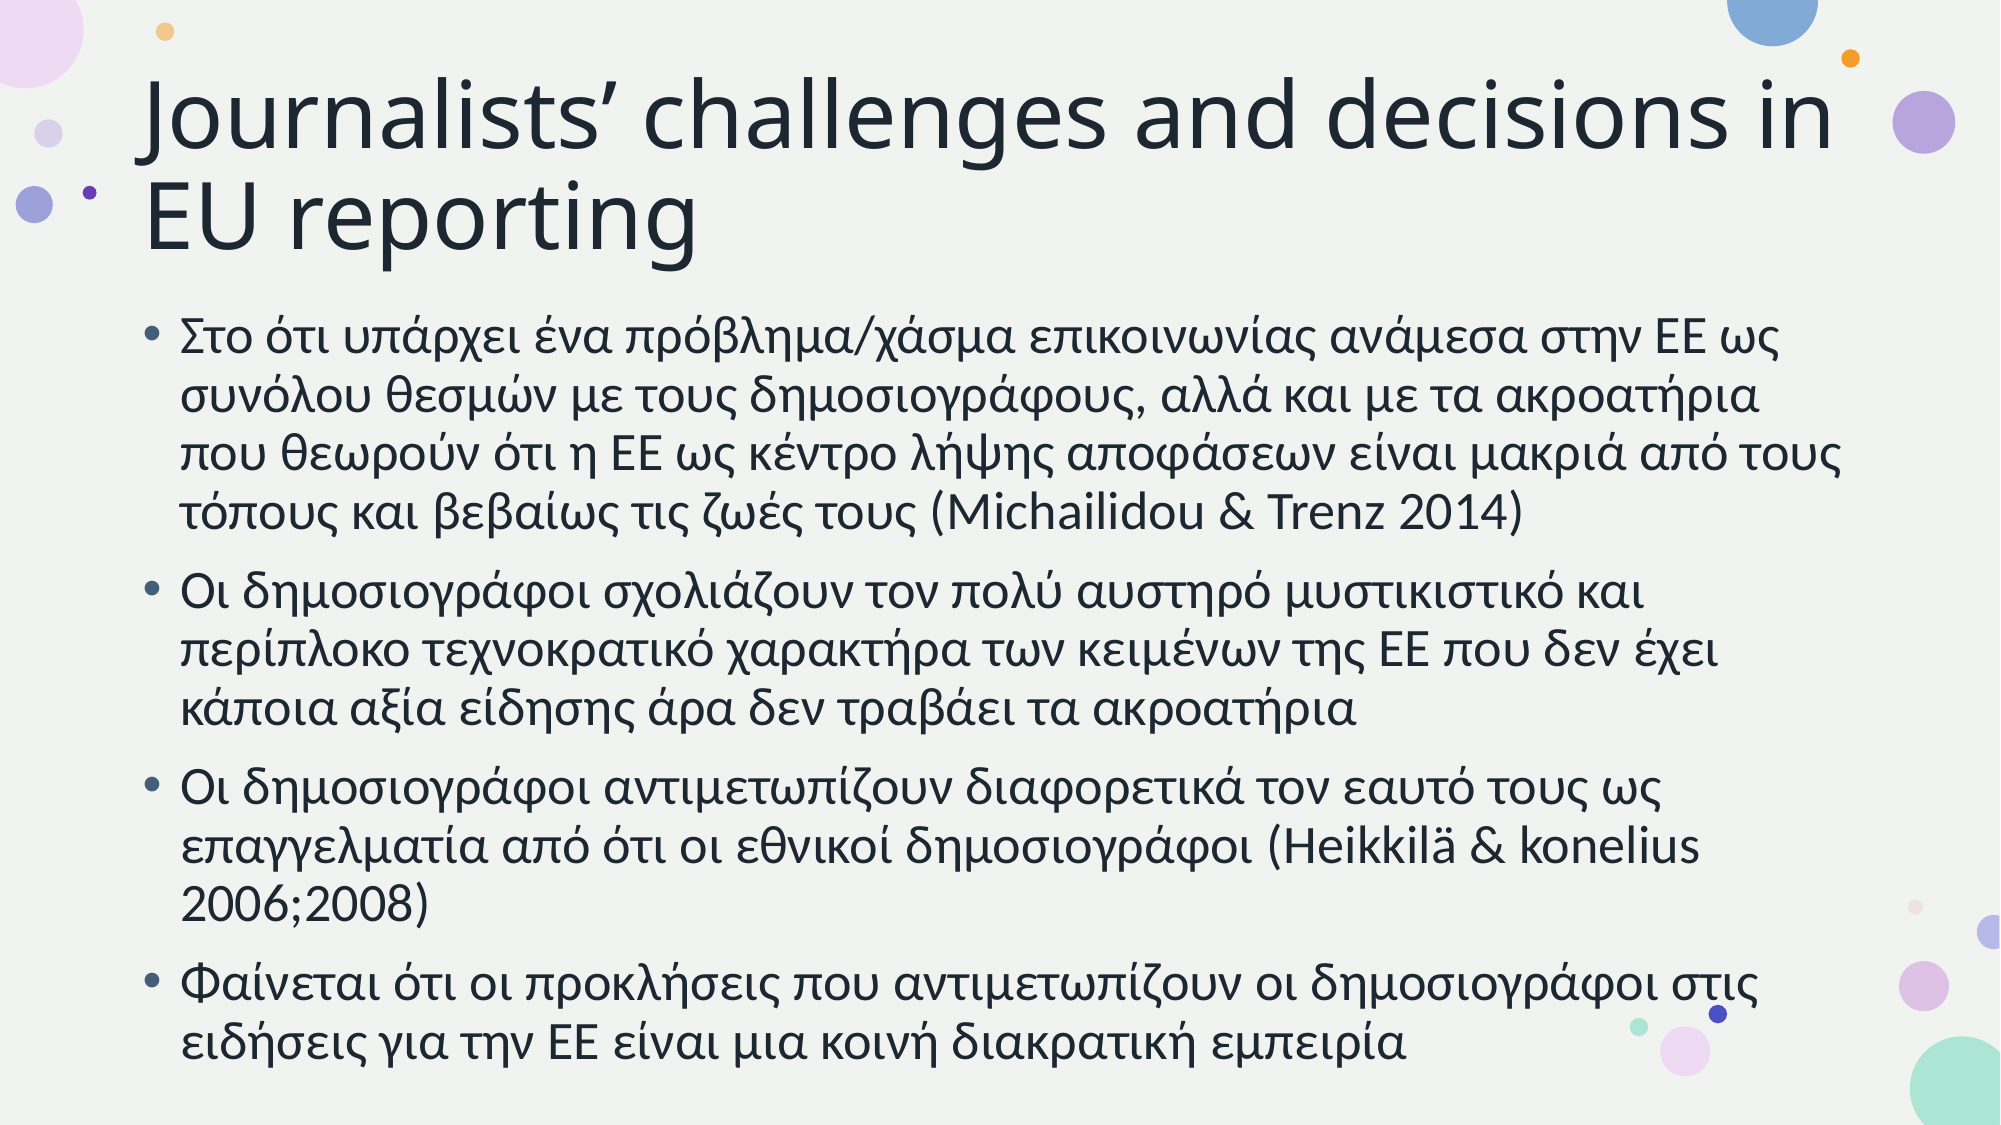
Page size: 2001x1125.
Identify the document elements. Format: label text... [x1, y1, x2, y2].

list Στο ότι υπάρχει ένα πρόβλημα/χάσμα επικοινωνίας ανάμεσα στην ΕΕ ως συνόλου θεσμών με τους δημοσιογράφους, αλλά και με τα ακροατήρια που θεωρούν ότι η ΕΕ ως κέντρο λήψης αποφάσεων είναι μακριά από τους τόπους και βεβαίως τις ζωές τους (Michailidou & Trenz 2014) Οι δημοσιογράφοι σχολιάζουν τον πολύ αυστηρό μυστικιστικό και περίπλοκο τεχνοκρατικό χαρακτήρα των κειμένων της ΕΕ που δεν έχει κάποια αξία είδησης άρα δεν τραβάει τα ακροατήρια Οι δημοσιογράφοι αντιμετωπίζουν διαφορετικά τον εαυτό τους ως επαγγελματία από ότι οι εθνικοί δημοσιογράφοι (Heikkilä & konelius 2006;2008) Φαίνεται ότι οι προκλήσεις που αντιμετωπίζουν οι δημοσιογράφοι στις ειδήσεις για την ΕΕ είναι μια κοινή διακρατική εμπειρία [127, 299, 1877, 1014]
title Journalists’ challenges and decisions in EU reporting [127, 59, 1877, 278]
